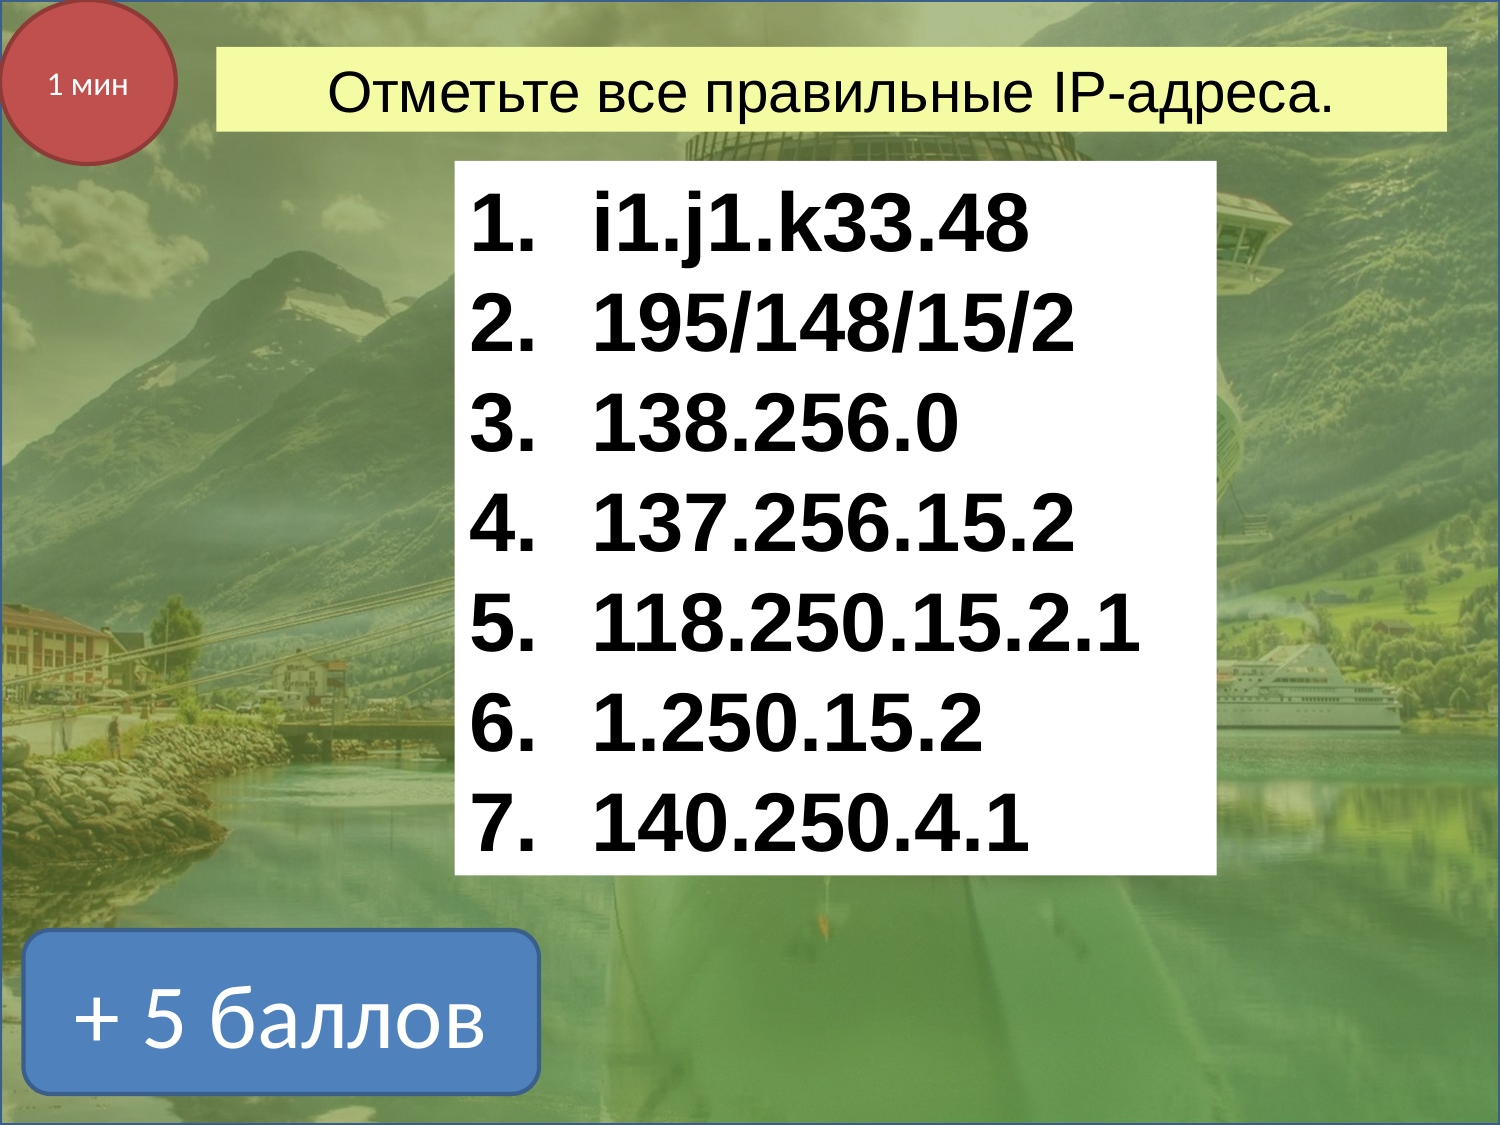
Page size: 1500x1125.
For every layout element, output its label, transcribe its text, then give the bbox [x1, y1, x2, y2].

text_box 1 мин [0, 0, 178, 167]
text_box [0, 0, 1500, 1125]
text_box Отметьте все правильные IP-адреса. [216, 46, 1447, 132]
text_box + 5 баллов [21, 927, 542, 1097]
text_box i1.j1.k33.48 195/148/15/2 138.256.0 137.256.15.2 118.250.15.2.1 1.250.15.2 140.250.4.1 [454, 160, 1217, 876]
